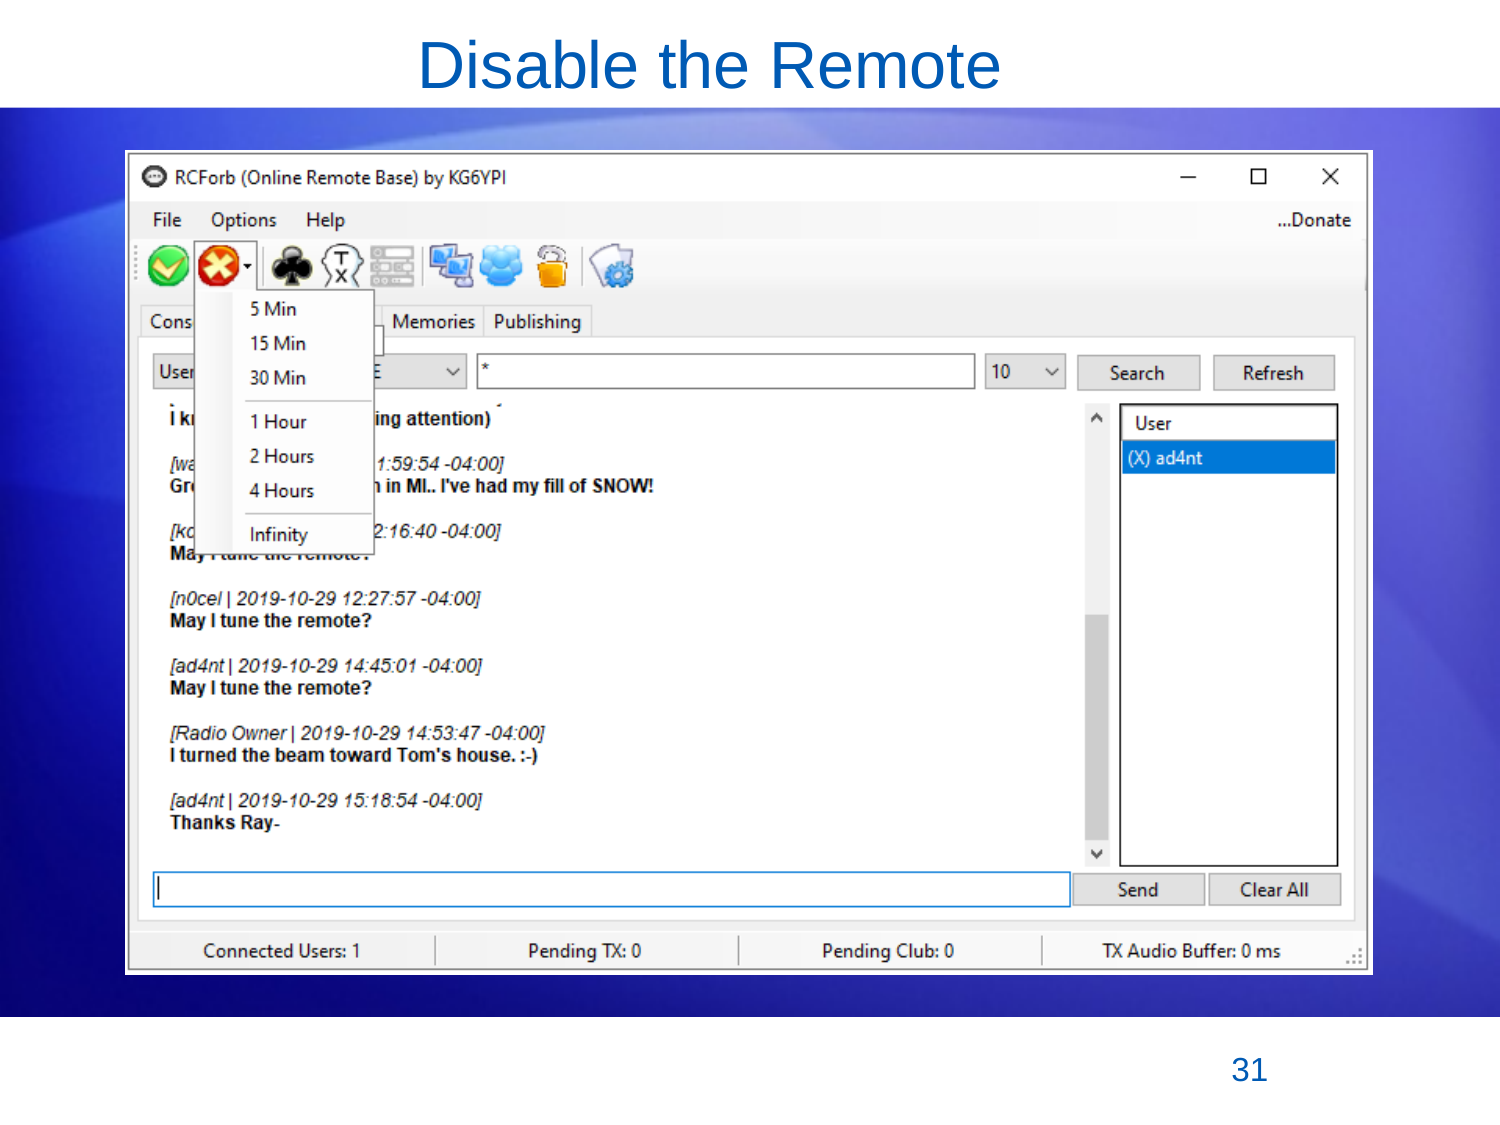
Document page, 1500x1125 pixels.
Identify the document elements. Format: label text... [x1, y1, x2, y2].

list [125, 150, 1373, 975]
slide_number 31 [1074, 1017, 1425, 1096]
picture [0, 108, 1500, 1017]
title Disable the Remote [35, 11, 1386, 112]
